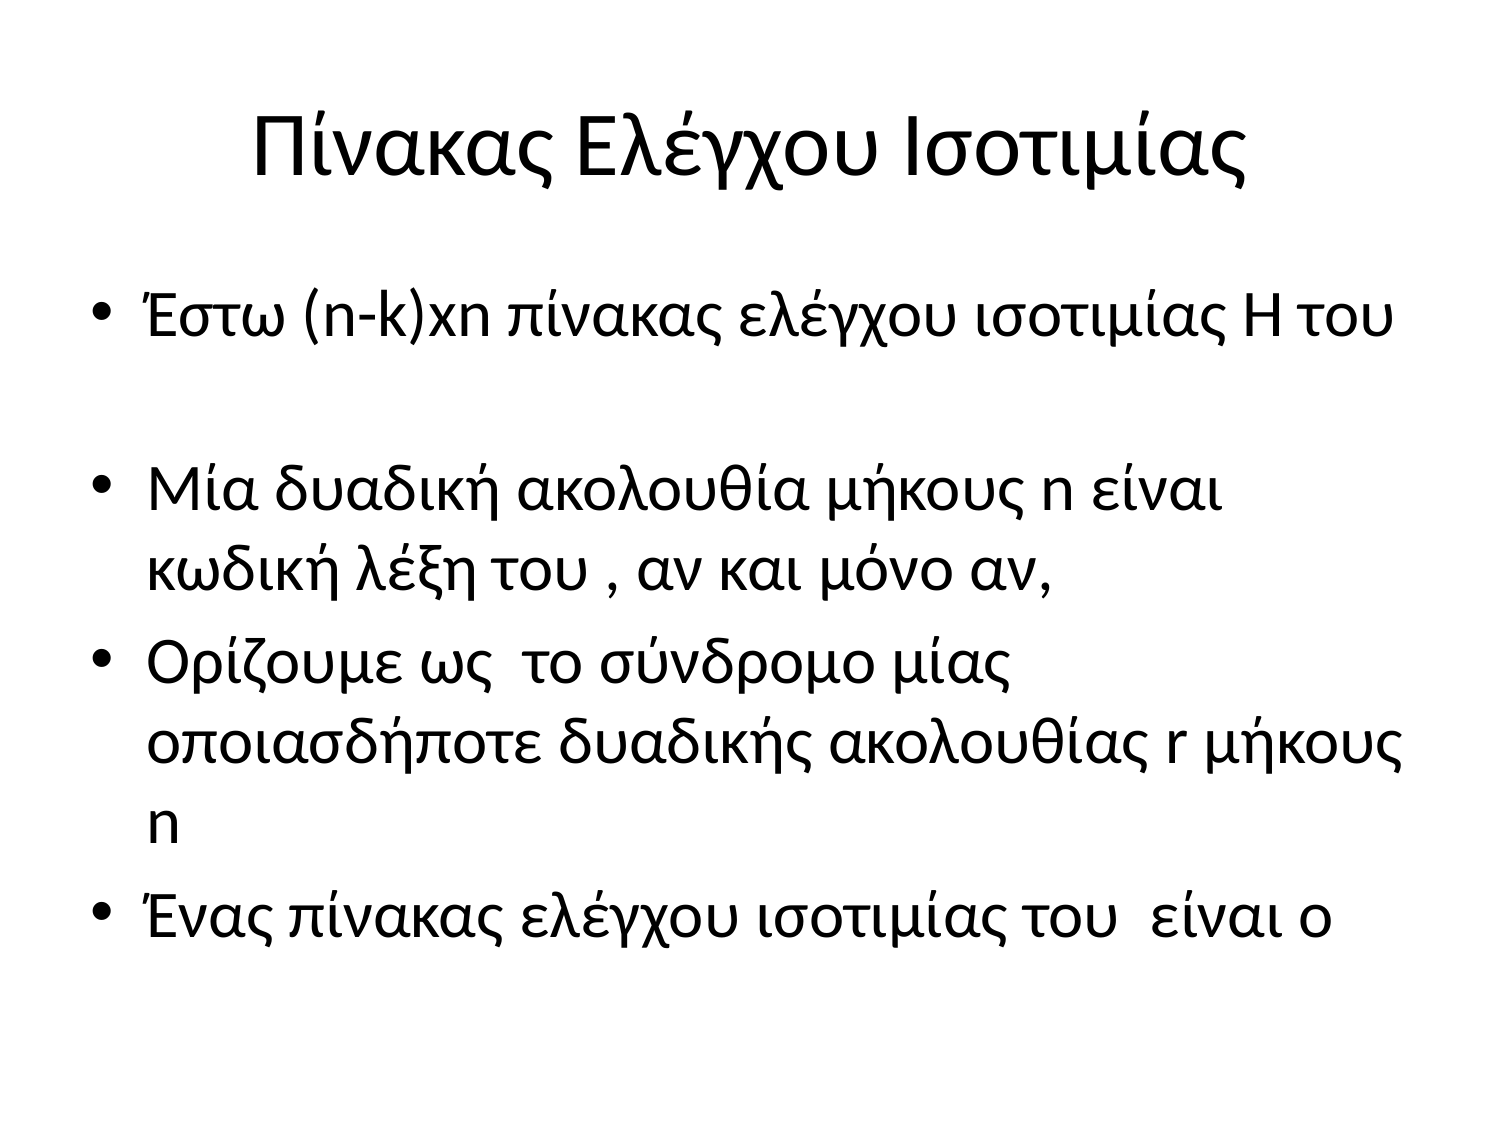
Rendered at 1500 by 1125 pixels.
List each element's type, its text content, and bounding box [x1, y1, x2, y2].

title Πίνακας Ελέγχου Ισοτιμίας [75, 45, 1425, 233]
